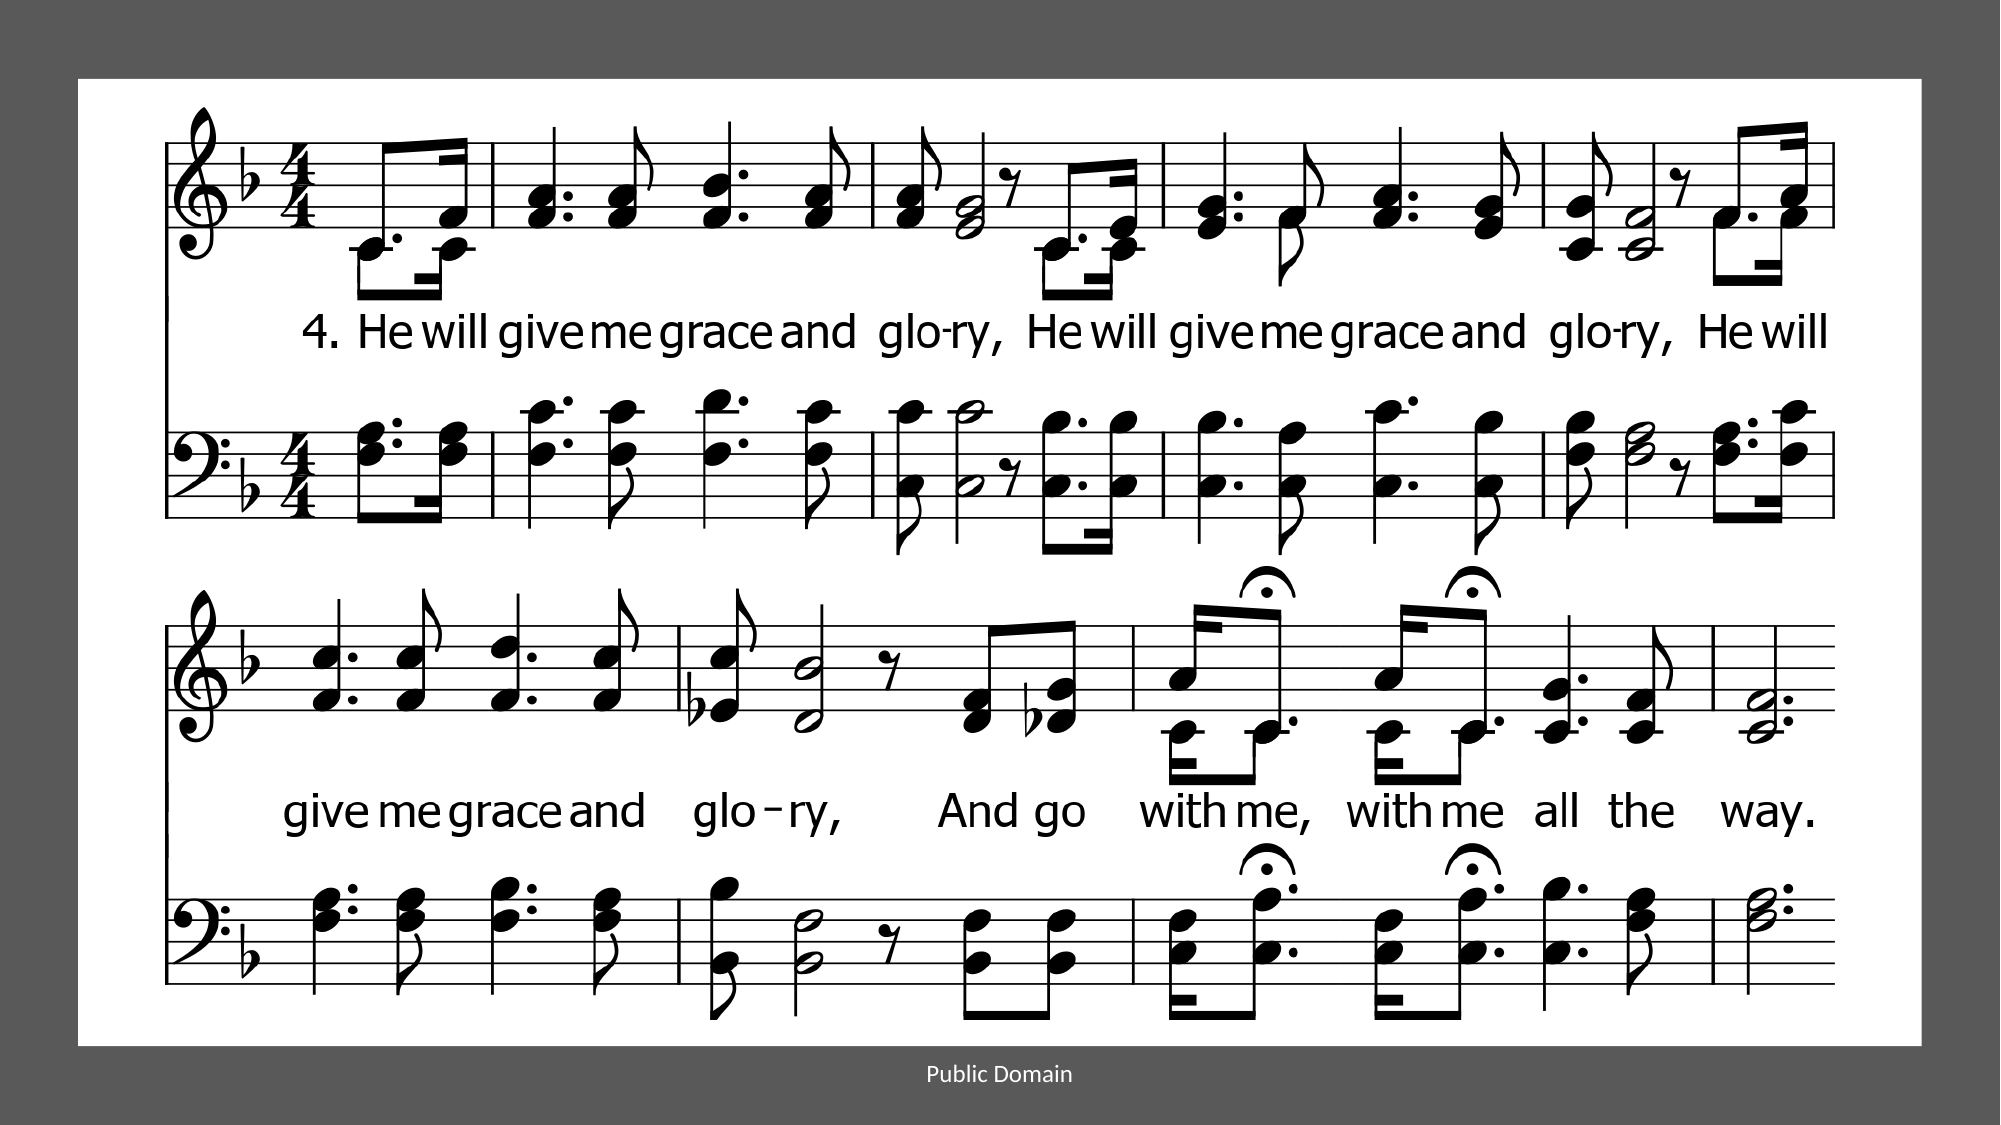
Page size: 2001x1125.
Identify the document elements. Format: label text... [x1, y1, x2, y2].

text_box [0, 0, 2000, 1125]
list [165, 105, 1835, 1020]
footer Public Domain [662, 1042, 1338, 1103]
text_box [77, 78, 1923, 1047]
